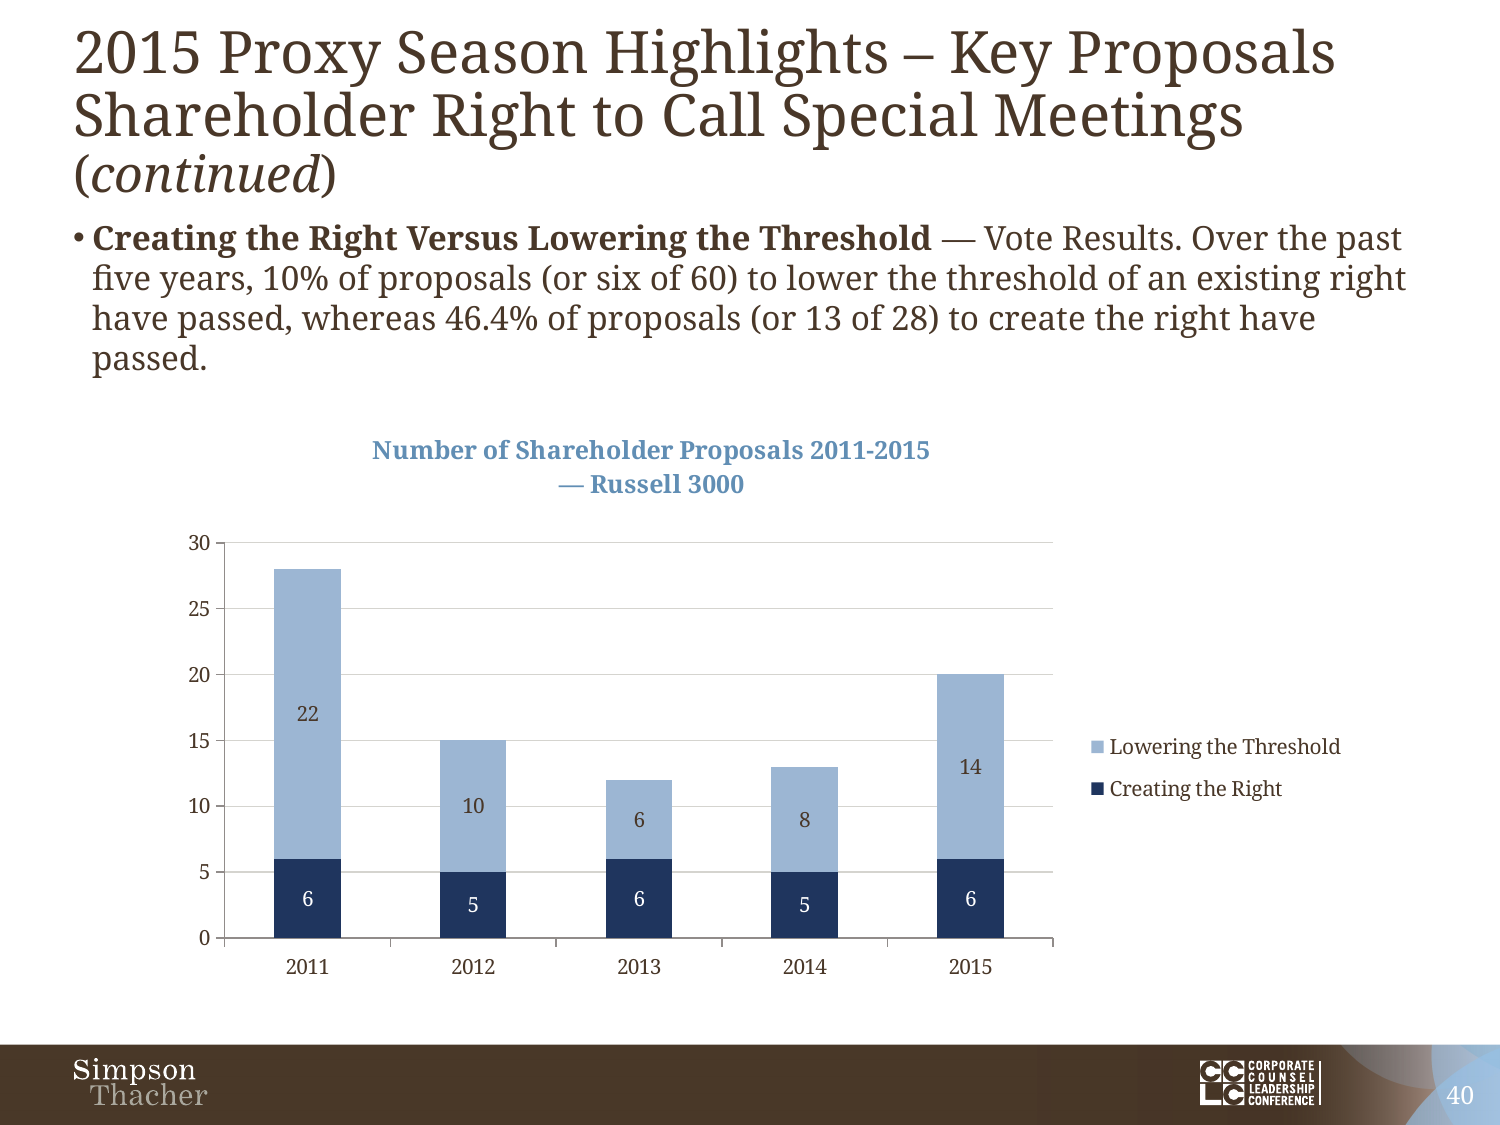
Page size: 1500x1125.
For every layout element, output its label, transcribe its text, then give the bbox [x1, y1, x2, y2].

slide_number 40 [1431, 1072, 1500, 1125]
chart [163, 413, 1354, 993]
list Creating the Right Versus Lowering the Threshold — Vote Results. Over the past five years, 10% of proposals (or six of 60) to lower the threshold of an existing right have passed, whereas 46.4% of proposals (or 13 of 28) to create the right have passed. [58, 210, 1443, 990]
title 2015 Proxy Season Highlights – Key Proposals Shareholder Right to Call Special Meetings (continued) [58, 15, 1443, 170]
picture [0, 1045, 1500, 1125]
